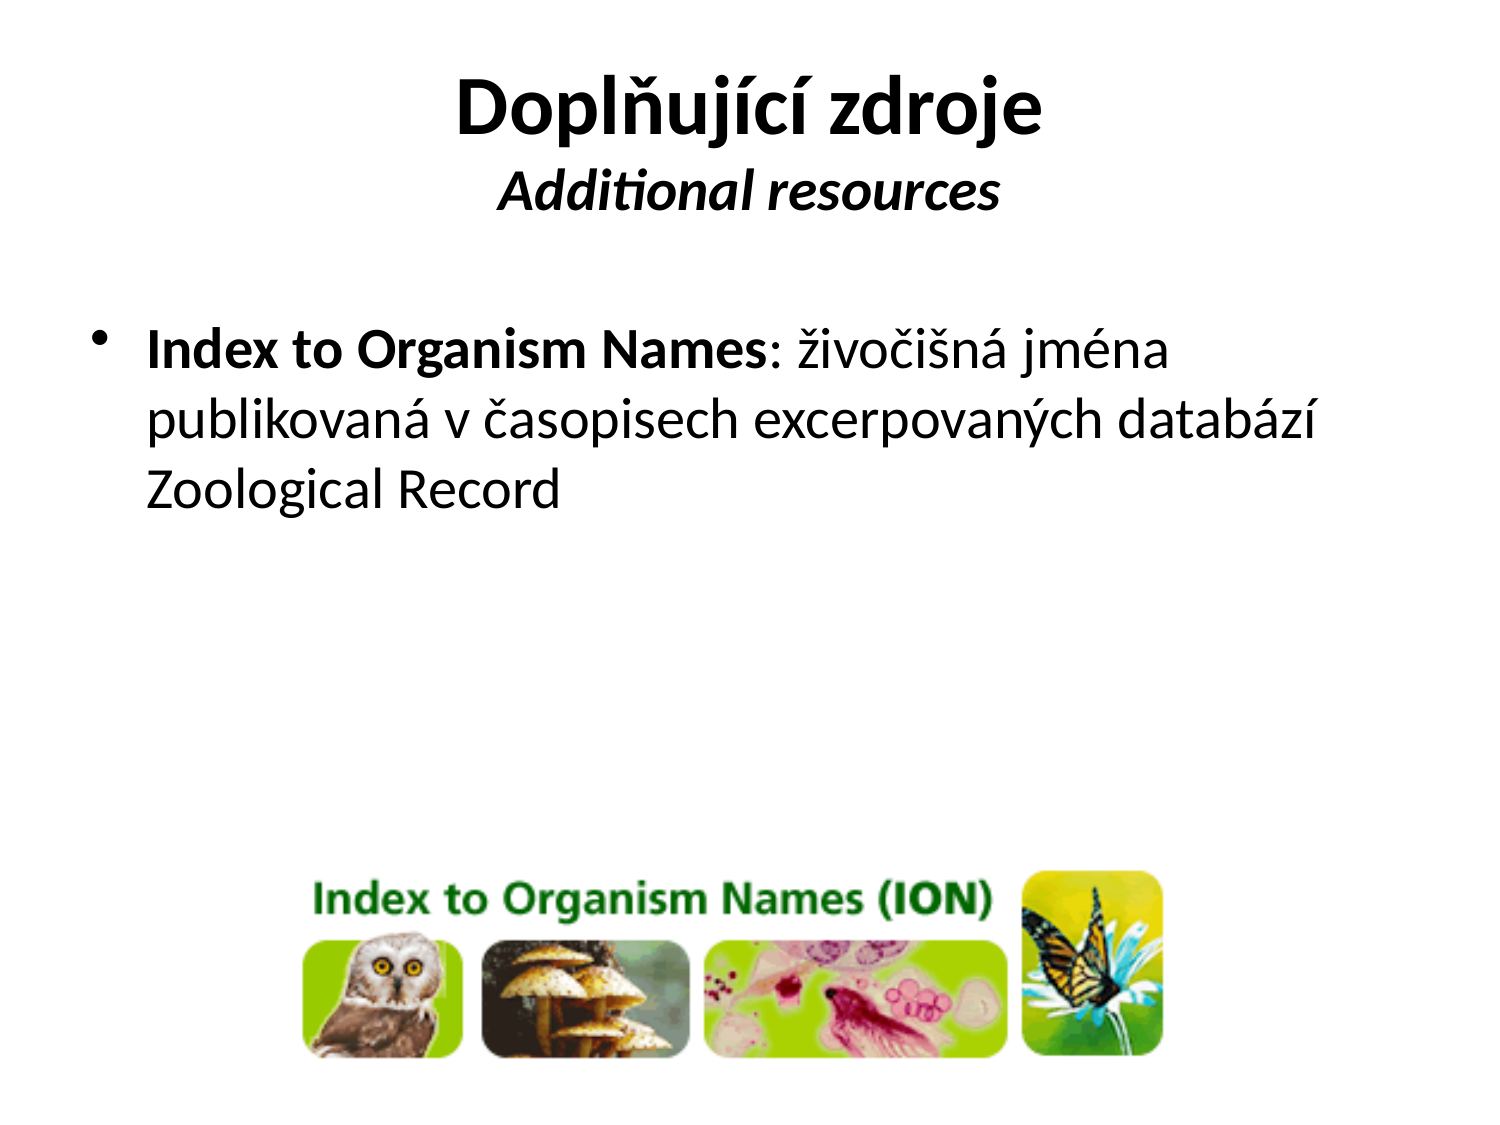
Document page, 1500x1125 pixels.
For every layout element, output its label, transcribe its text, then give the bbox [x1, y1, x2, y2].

title Doplňující zdroje Additional resources [0, 42, 1500, 231]
list Index to Organism Names: živočišná jména publikovaná v časopisech excerpovaných databází Zoological Record [75, 302, 1425, 956]
picture [300, 869, 1166, 1073]
